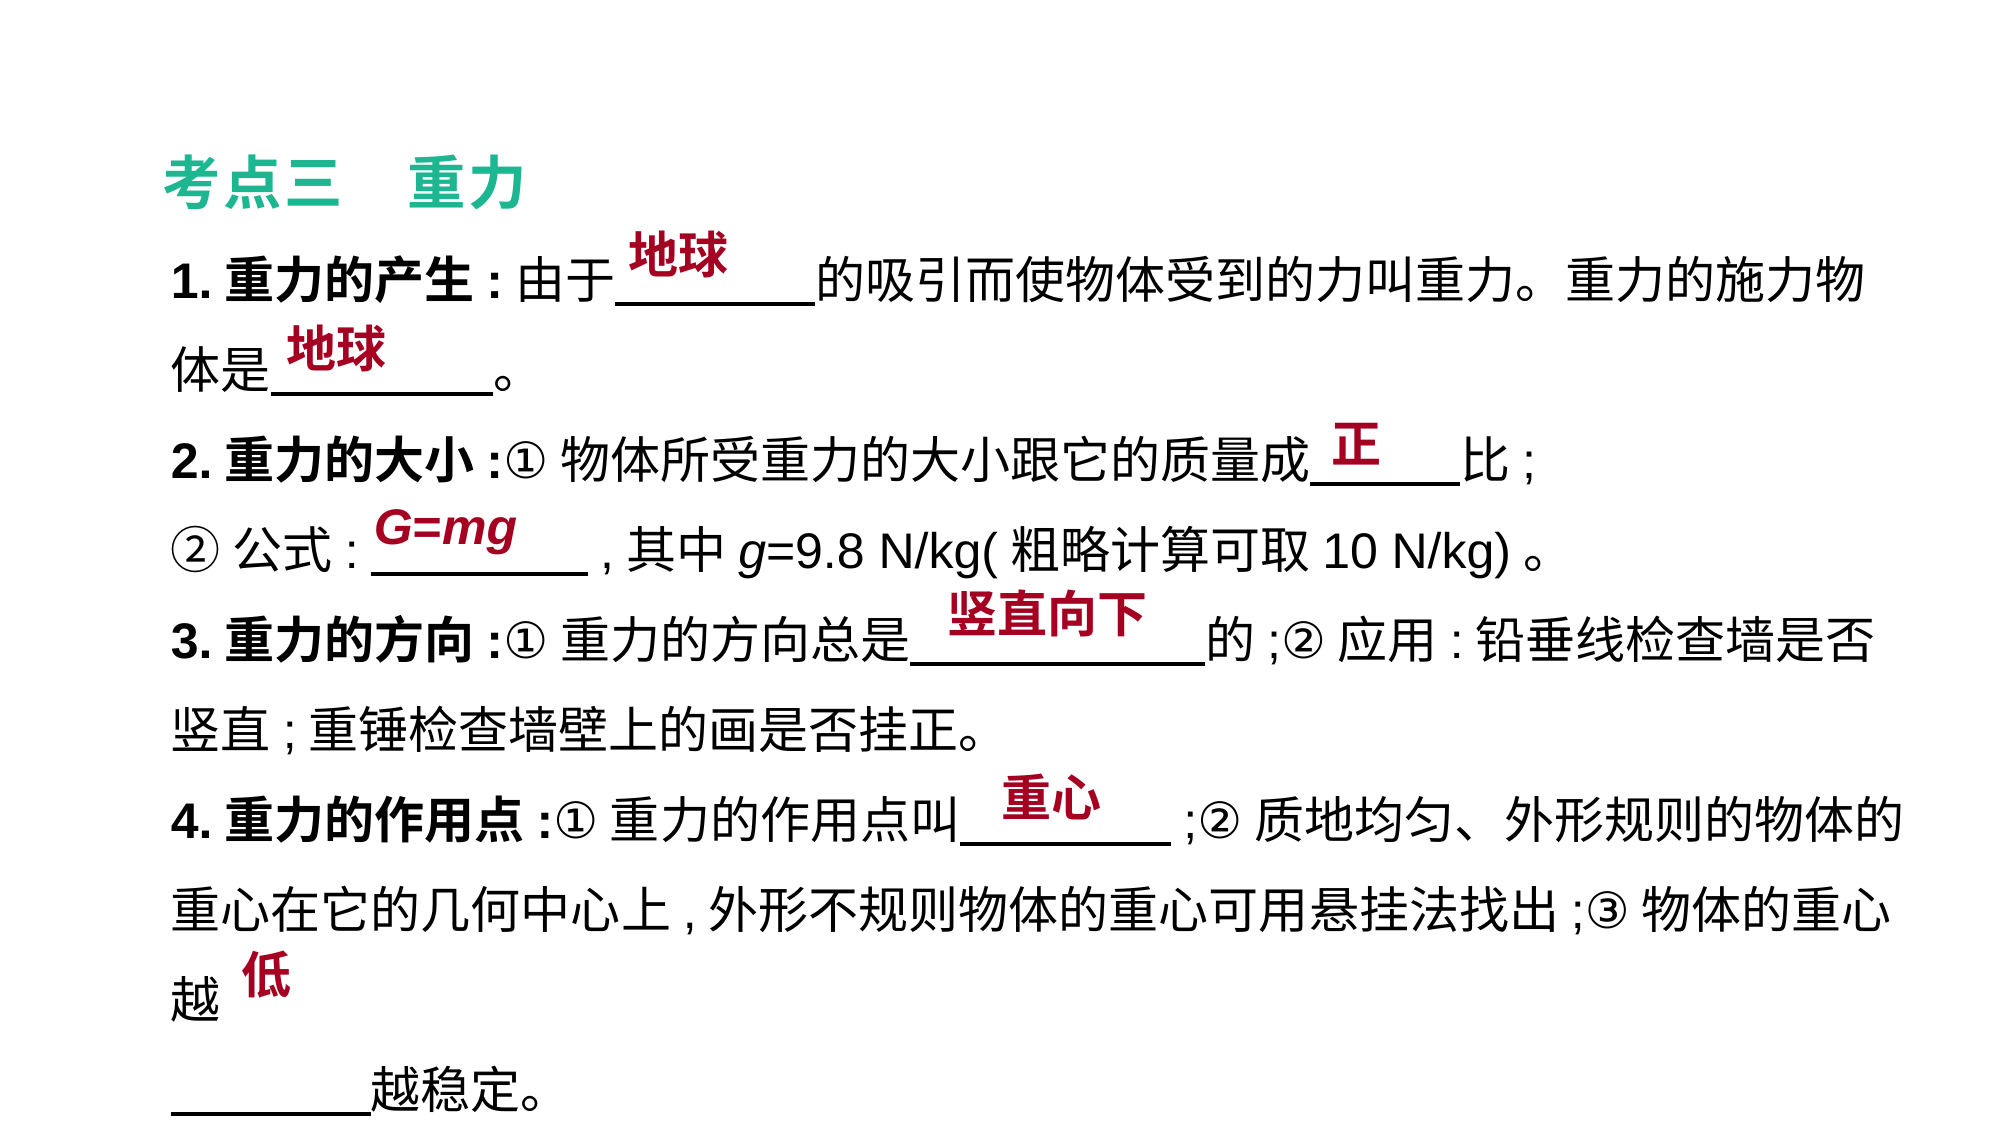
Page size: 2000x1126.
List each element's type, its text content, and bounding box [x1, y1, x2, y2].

text_box 地球 [613, 215, 744, 291]
text_box 地球 [271, 310, 402, 385]
text_box 重心 [986, 758, 1117, 834]
text_box 竖直向下 [932, 574, 1163, 650]
text_box G=mg [358, 487, 533, 563]
text_box 考点三 重力 [156, 105, 1903, 211]
text_box 低 [226, 936, 307, 1012]
text_box 1.重力的产生:由于 的吸引而使物体受到的力叫重力。重力的施力物体是 。 2.重力的大小:①物体所受重力的大小跟它的质量成 比; ②公式: ,其中g=9.8 N/kg(粗略计算可取10 N/kg)。 3.重力的方向:①重力的方向总是 的;②应用:铅垂线检查墙是否竖直;重锤检查墙壁上的画是否挂正。 4.重力的作用点:①重力的作用点叫 ;②质地均匀、外形规则的物体的重心在它的几何中心上,外形不规则物体的重心可用悬挂法找出;③物体的重心越 越稳定。 [156, 211, 1926, 1126]
text_box 正 [1316, 404, 1397, 480]
